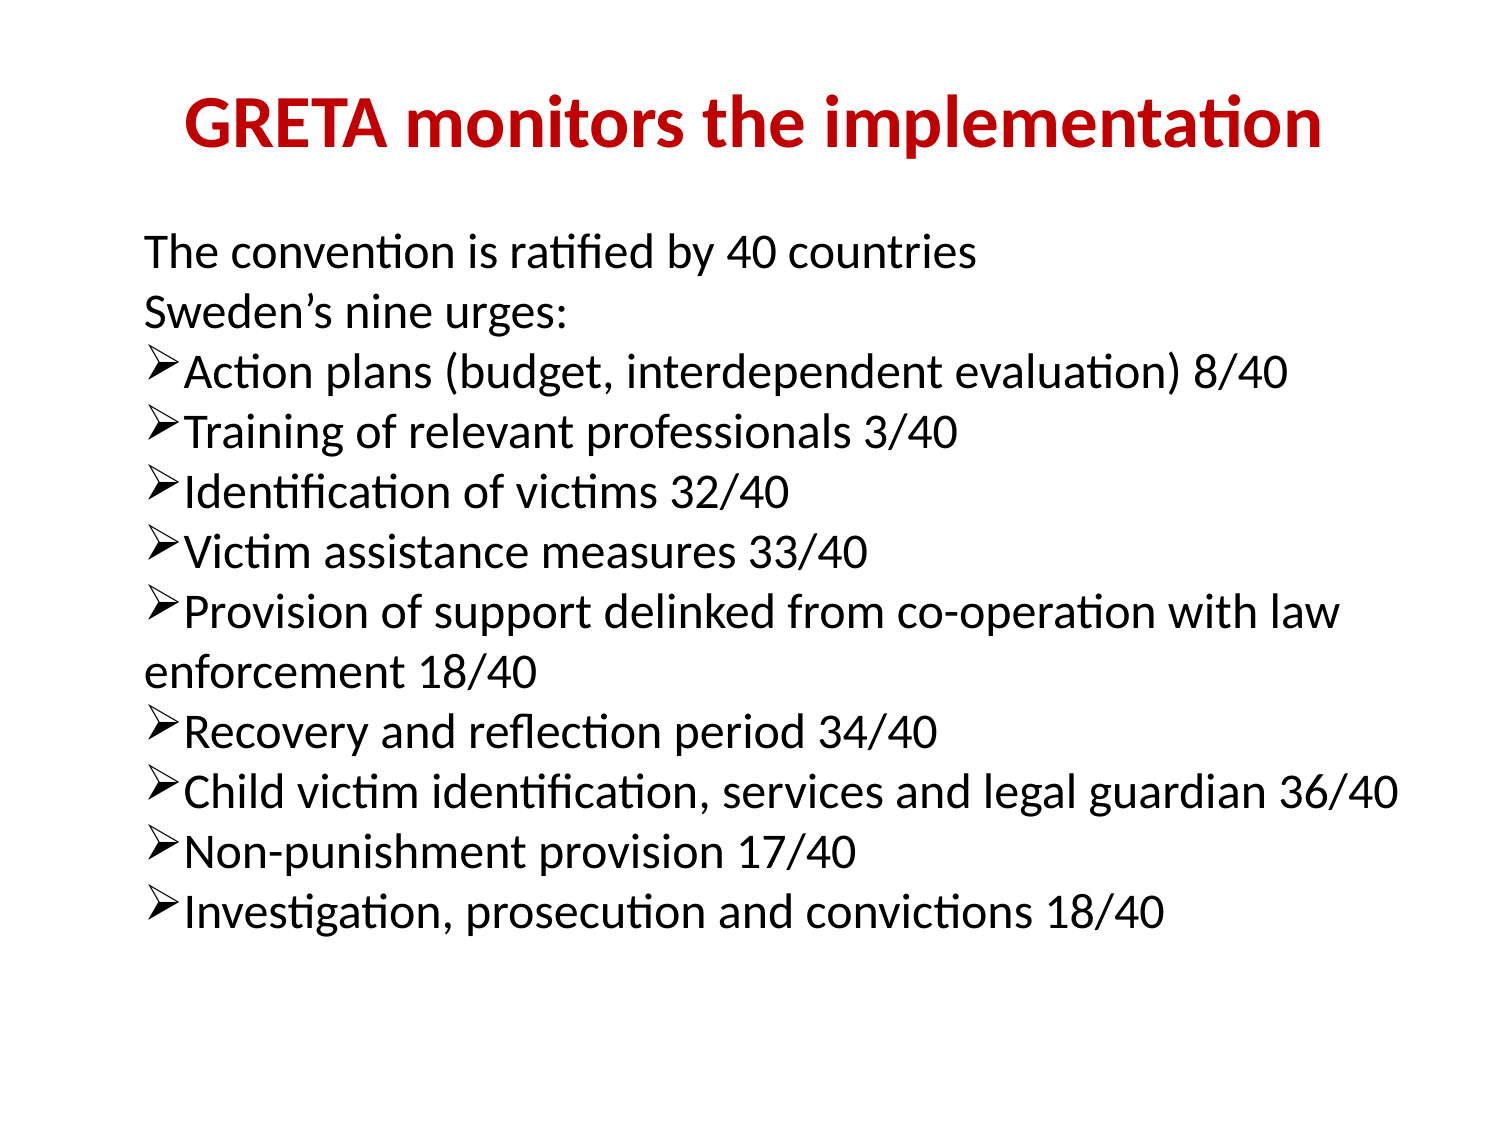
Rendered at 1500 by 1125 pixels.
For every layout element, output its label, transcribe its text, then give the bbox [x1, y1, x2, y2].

title GRETA monitors the implementation [117, 46, 1393, 188]
subtitle The convention is ratified by 40 countries Sweden’s nine urges: Action plans (budget, interdependent evaluation) 8/40 Training of relevant professionals 3/40 Identification of victims 32/40 Victim assistance measures 33/40 Provision of support delinked from co-operation with law enforcement 18/40 Recovery and reflection period 34/40 Child victim identification, services and legal guardian 36/40 Non-punishment provision 17/40 Investigation, prosecution and convictions 18/40 [128, 210, 1500, 1008]
